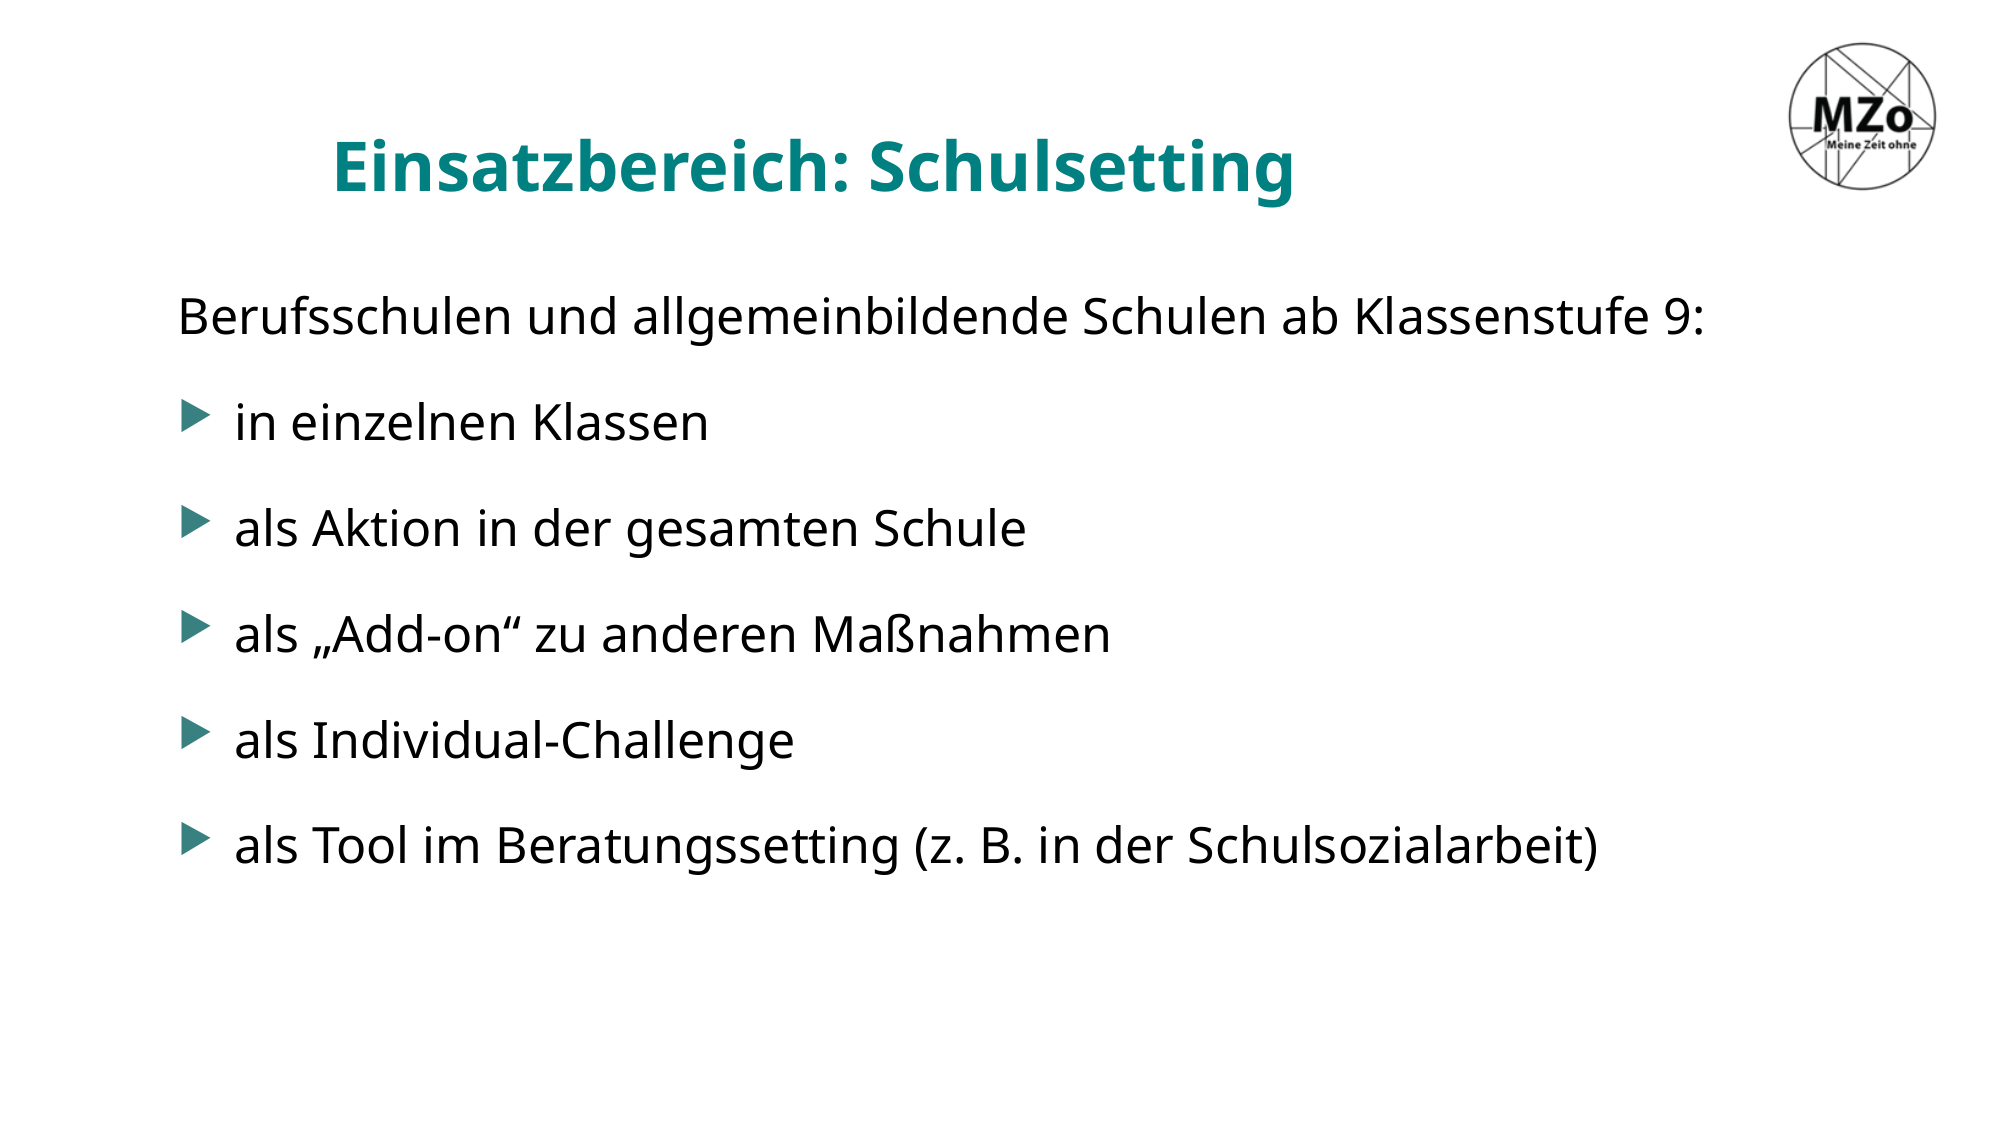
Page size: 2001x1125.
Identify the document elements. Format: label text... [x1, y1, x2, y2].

picture [1783, 37, 1942, 196]
text_box Berufsschulen und allgemeinbildende Schulen ab Klassenstufe 9: in einzelnen Klassen als Aktion in der gesamten Schule als „Add-on“ zu anderen Maßnahmen als Individual-Challenge als Tool im Beratungssetting (z. B. in der Schulsozialarbeit) [163, 277, 1724, 882]
text_box Einsatzbereich: Schulsetting [316, 124, 1724, 267]
